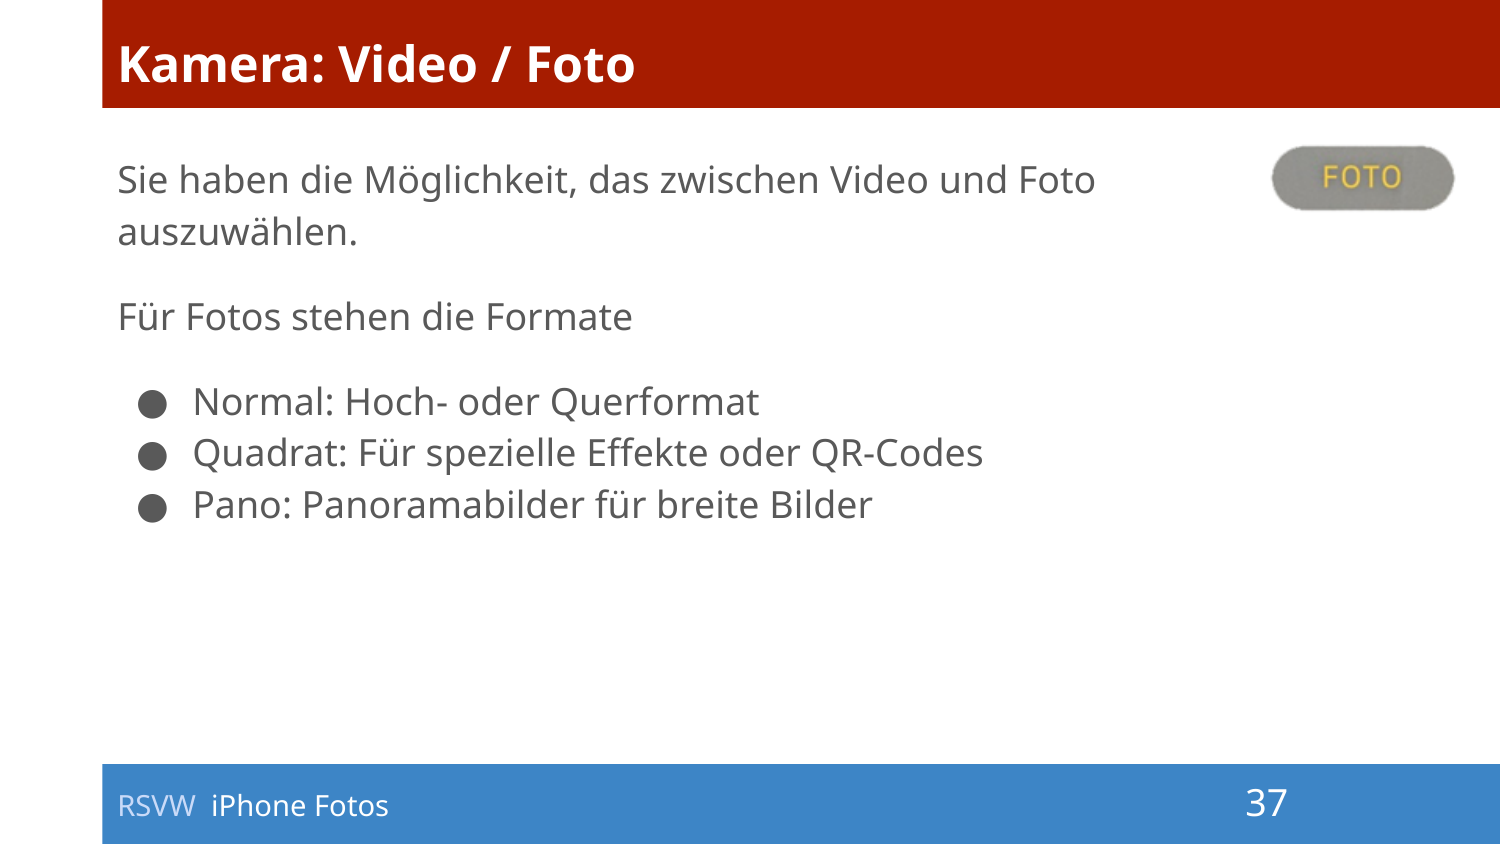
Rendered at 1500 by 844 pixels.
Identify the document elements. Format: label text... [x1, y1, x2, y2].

slide_number RSVW iPhone Fotos [102, 764, 1044, 844]
list Sie haben die Möglichkeit, das zwischen Video und Foto auszuwählen. Für Fotos stehen die Formate Normal: Hoch- oder Querformat Quadrat: Für spezielle Effekte oder QR-Codes Pano: Panoramabilder für breite Bilder [102, 134, 1214, 732]
title Kamera: Video / Foto [102, 0, 1500, 108]
slide_number ‹#› [1044, 764, 1500, 844]
picture [1259, 133, 1466, 221]
